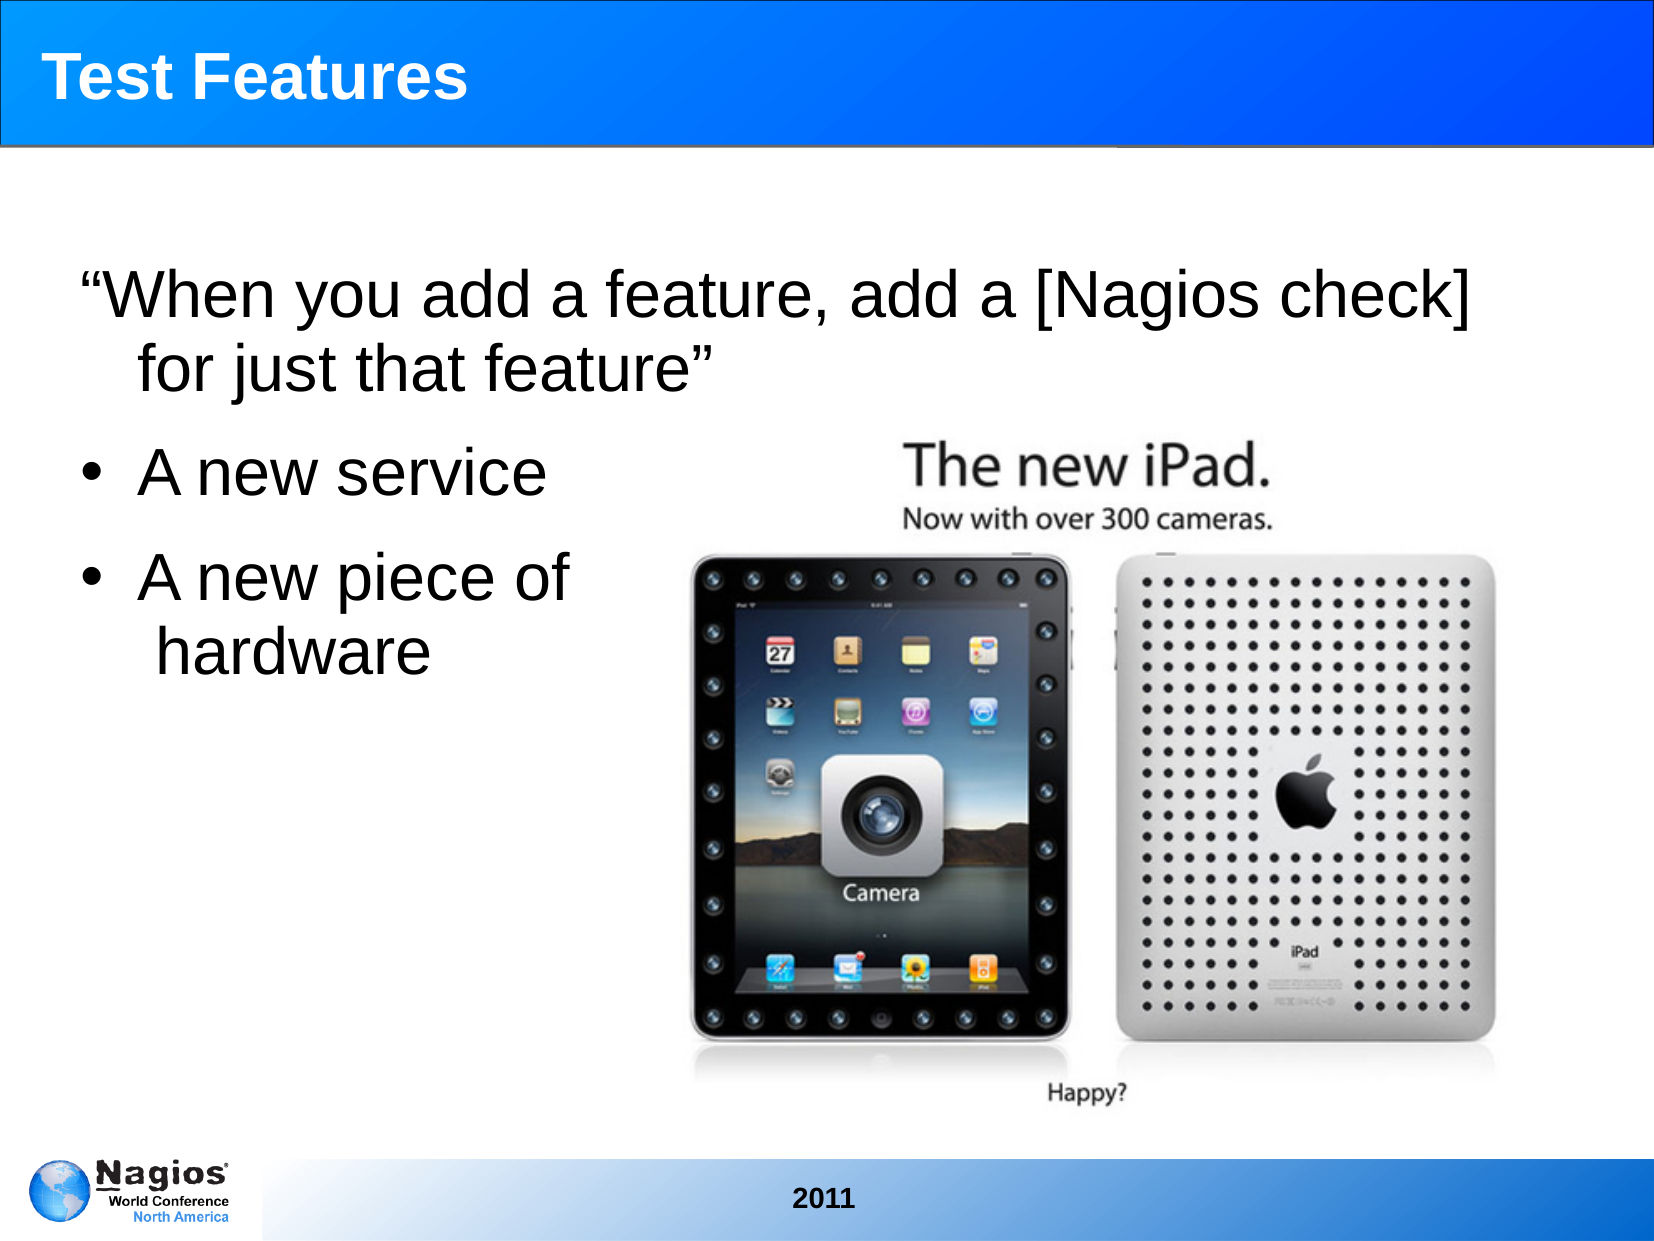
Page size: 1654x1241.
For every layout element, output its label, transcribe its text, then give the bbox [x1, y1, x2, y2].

picture [589, 410, 1590, 1154]
title Test Features [41, 28, 1248, 127]
slide_number 2011 [642, 1178, 1006, 1219]
picture [29, 1159, 229, 1235]
list “When you add a feature, add a [Nagios check] for just that feature” A new service A new piece of hardware [80, 253, 1569, 1072]
